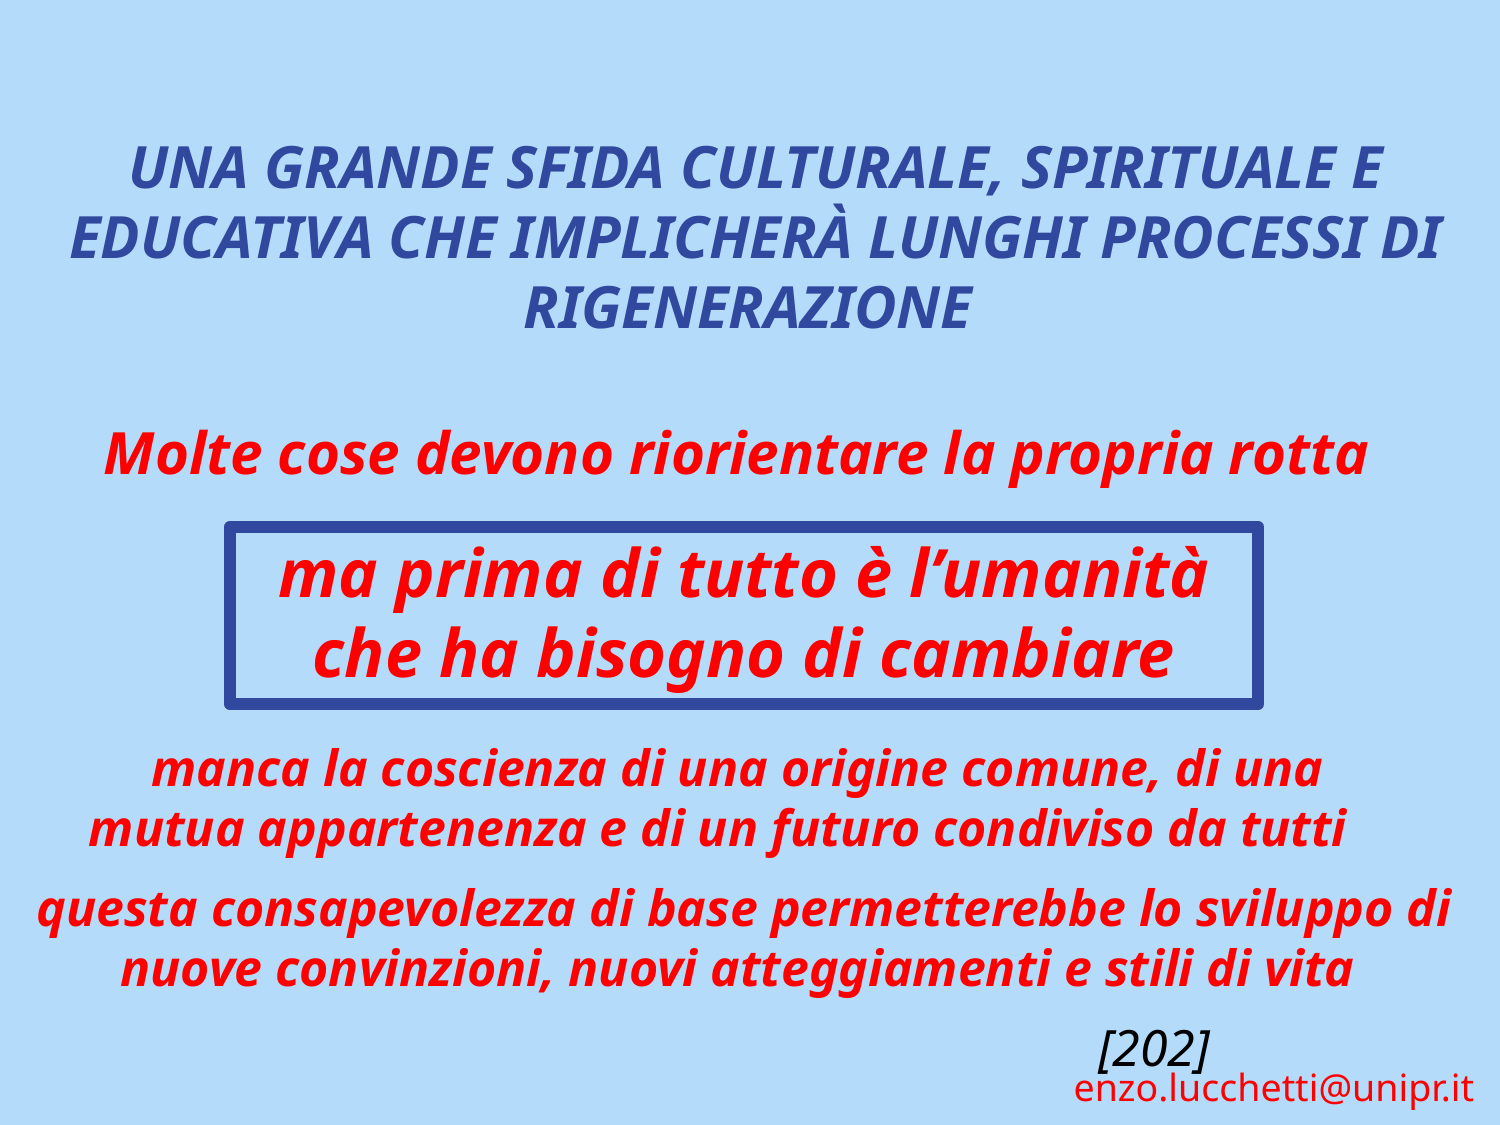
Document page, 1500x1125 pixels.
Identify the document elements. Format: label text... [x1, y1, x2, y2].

text_box [228, 525, 1260, 706]
text_box Molte cose devono riorientare la propria rotta ma prima di tutto è l’umanità che ha bisogno di cambiare manca la coscienza di una origine comune, di una mutua appartenenza e di un futuro condiviso da tutti questa consapevolezza di base permetterebbe lo sviluppo di nuove convinzioni, nuovi atteggiamenti e stili di vita [202] [17, 408, 1471, 1084]
text_box UNA GRANDE SFIDA CULTURALE, SPIRITUALE E EDUCATIVA CHE IMPLICHERÀ LUNGHI PROCESSI DI RIGENERAZIONE [17, 122, 1495, 348]
text_box enzo.lucchetti@unipr.it [1058, 1057, 1490, 1117]
